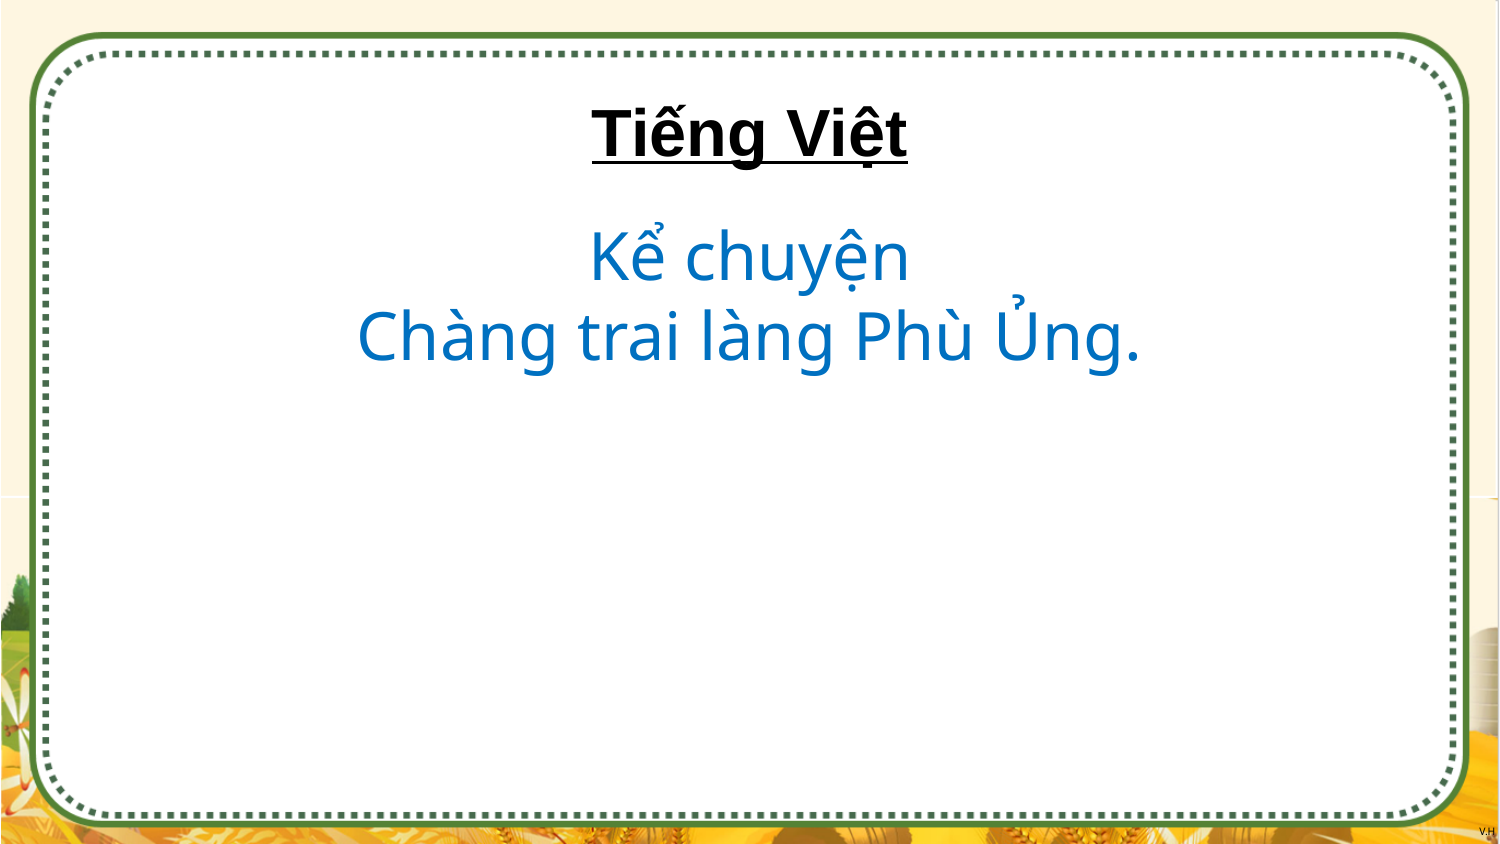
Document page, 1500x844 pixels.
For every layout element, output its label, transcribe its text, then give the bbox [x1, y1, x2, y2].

text_box Kể chuyện Chàng trai làng Phù Ủng. [162, 206, 1338, 382]
text_box Tiếng Việt [481, 82, 1019, 178]
picture [1, 0, 1500, 844]
